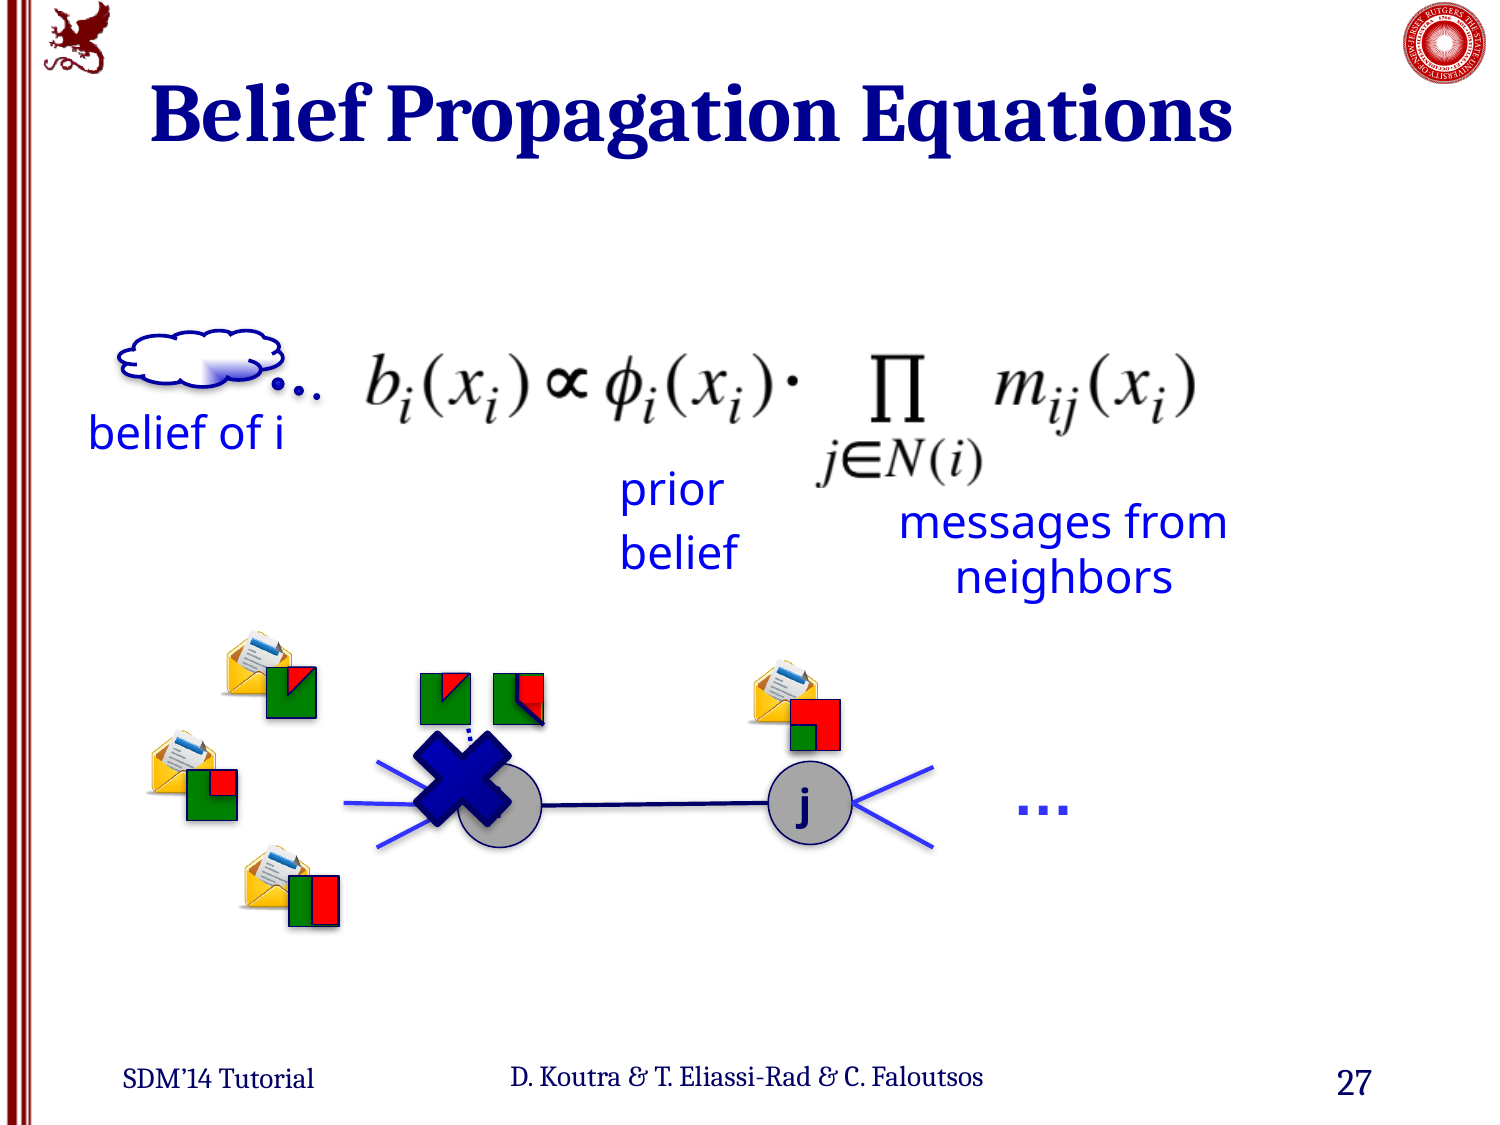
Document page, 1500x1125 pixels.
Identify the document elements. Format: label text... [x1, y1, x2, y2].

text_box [237, 835, 340, 927]
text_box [493, 672, 544, 726]
slide_number 27 [1074, 1049, 1388, 1113]
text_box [343, 744, 1140, 848]
text_box messages from neighbors [883, 485, 1269, 613]
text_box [420, 673, 471, 725]
text_box prior belief [604, 496, 773, 591]
title Belief Propagation Equations [17, 14, 1368, 203]
text_box [477, 733, 498, 743]
text_box [427, 733, 448, 743]
text_box [272, 378, 284, 390]
text_box [295, 386, 303, 395]
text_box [143, 720, 238, 821]
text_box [451, 745, 494, 754]
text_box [746, 649, 841, 751]
text_box belief of i [72, 396, 339, 478]
text_box [118, 329, 284, 388]
picture [0, 0, 1488, 1125]
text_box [363, 345, 1196, 489]
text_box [219, 621, 317, 719]
